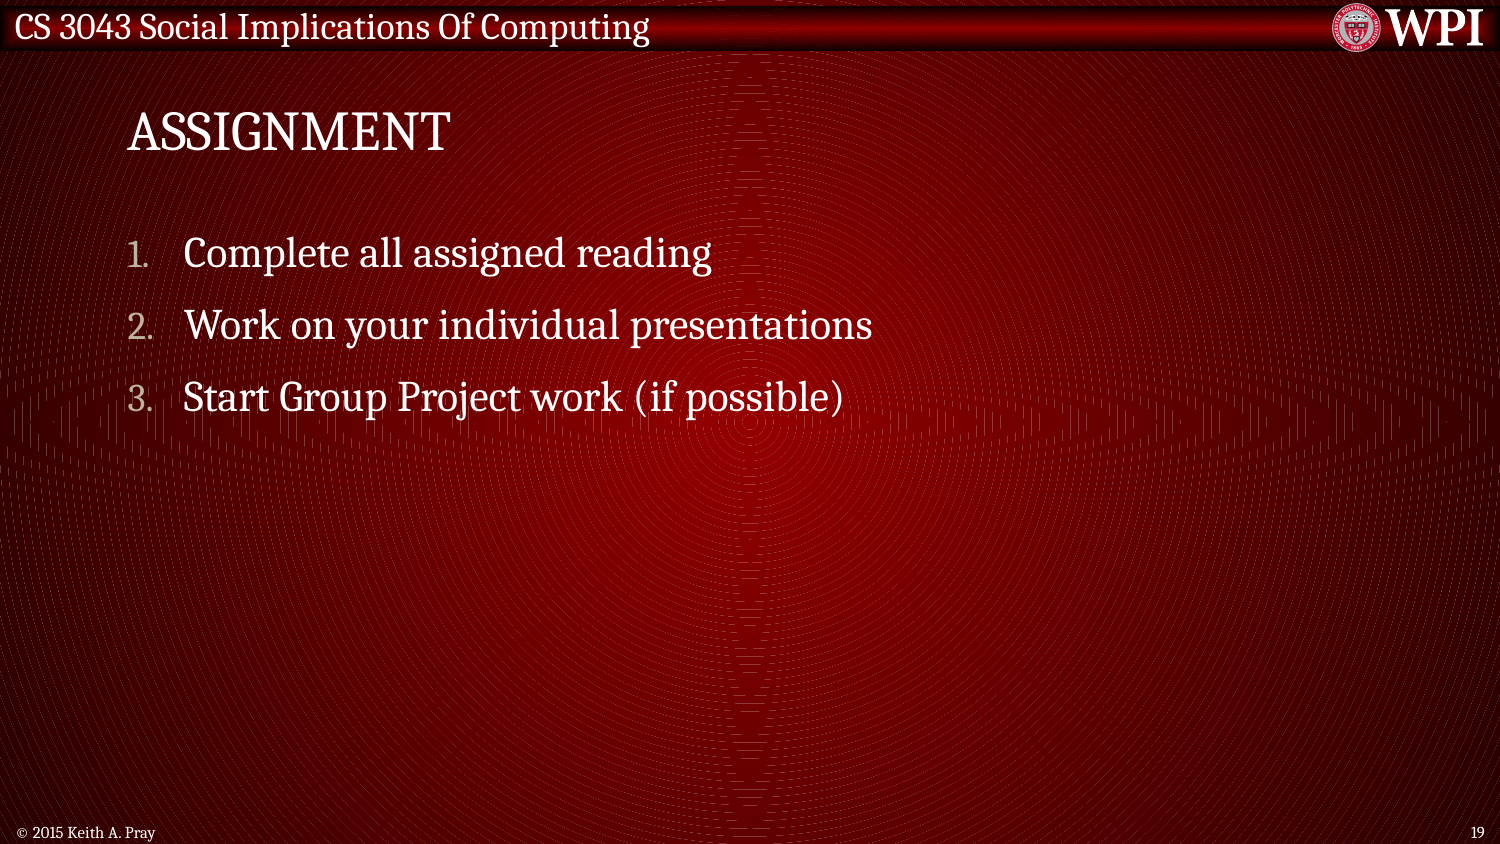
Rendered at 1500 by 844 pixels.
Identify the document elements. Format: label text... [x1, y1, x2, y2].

title Assignment [112, 59, 1388, 210]
footer © 2015 Keith A. Pray [0, 819, 913, 844]
list Complete all assigned reading Work on your individual presentations Start Group Project work (if possible) [112, 221, 1388, 772]
slide_number 19 [1397, 819, 1500, 844]
picture [1332, 3, 1483, 52]
